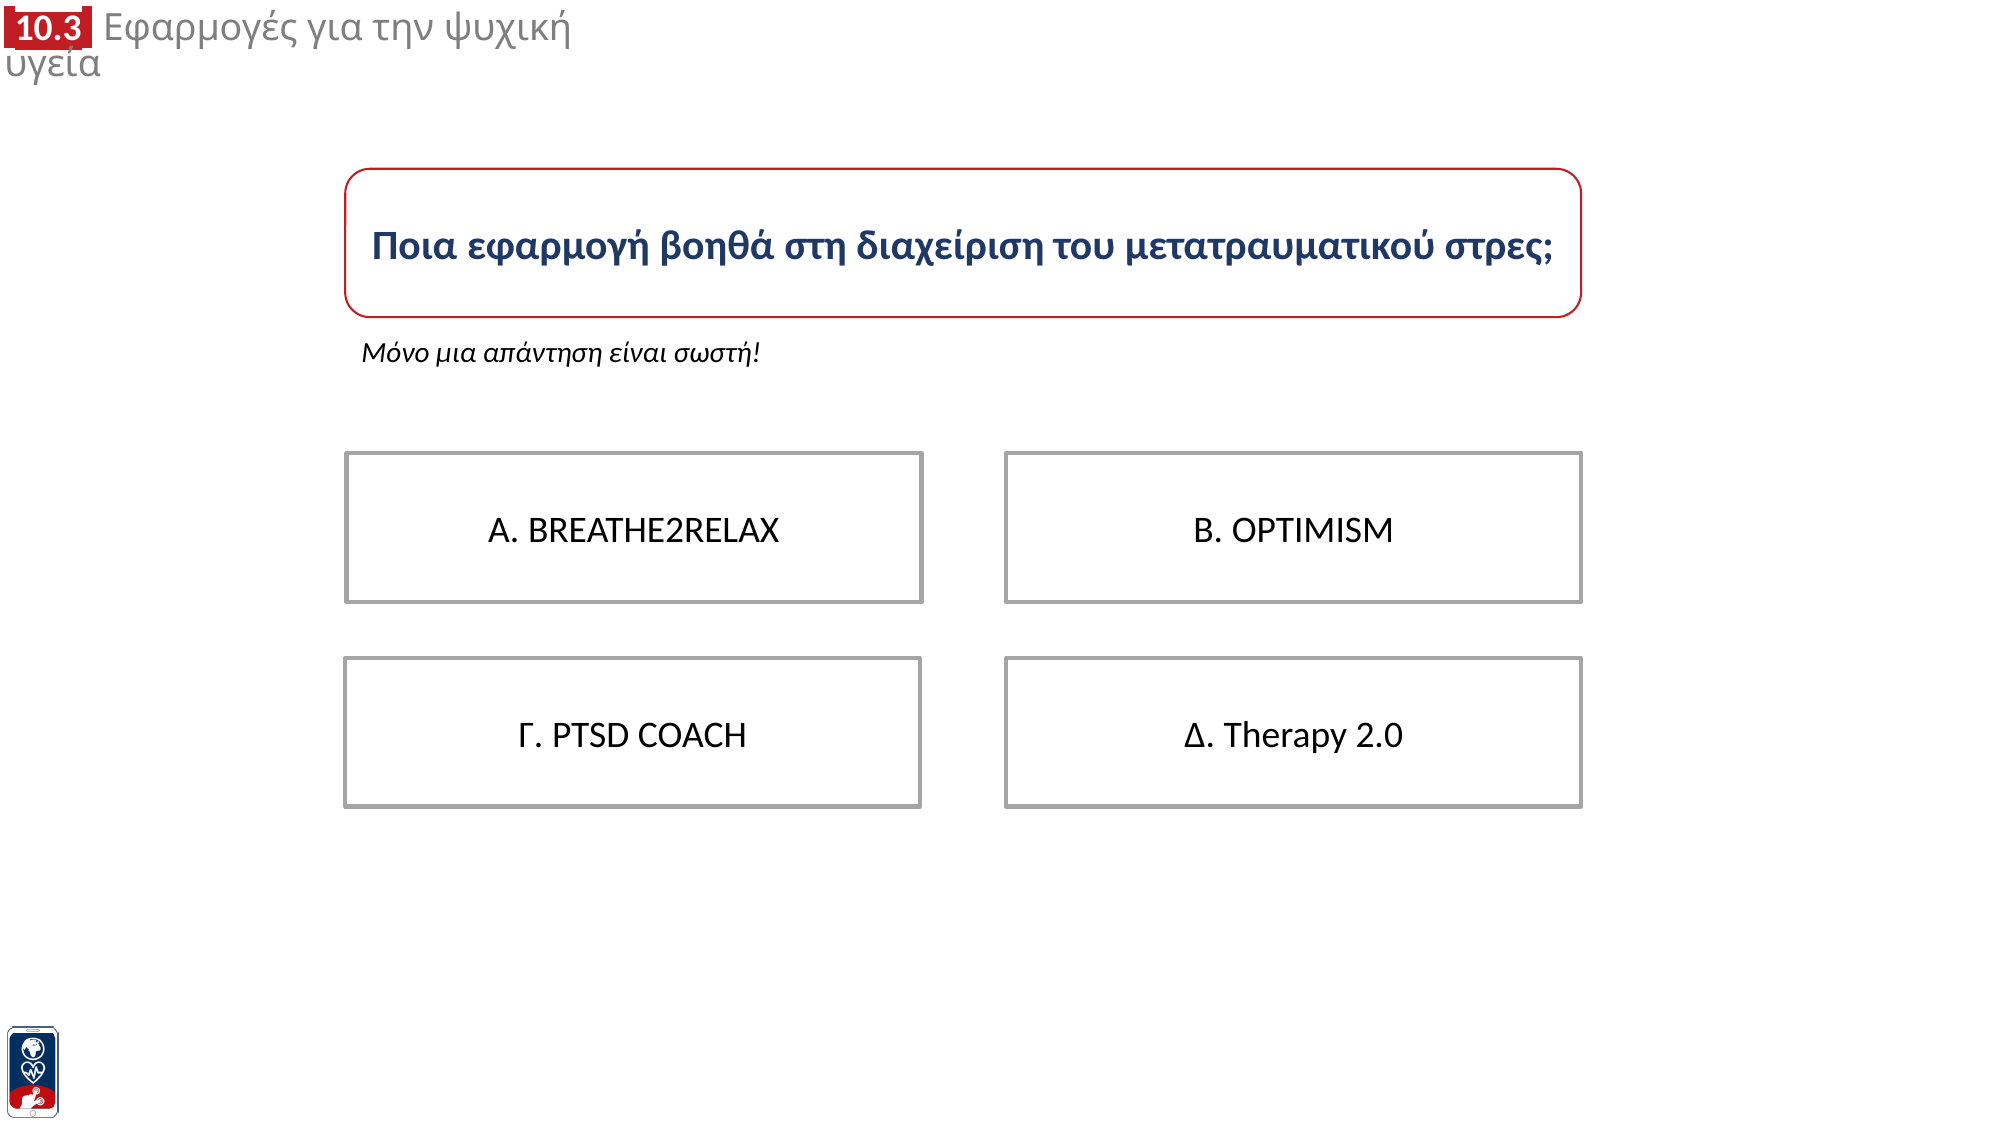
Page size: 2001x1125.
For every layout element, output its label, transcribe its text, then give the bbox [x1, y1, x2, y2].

text_box Μόνο μια απάντηση είναι σωστή! [346, 325, 811, 376]
text_box Δ. Therapy 2.0 [1004, 656, 1583, 809]
text_box Β. OPTIMISM [1004, 451, 1583, 604]
text_box Ποια εφαρμογή βοηθά στη διαχείριση του μετατραυματικού στρες; [345, 168, 1582, 318]
text_box Γ. PTSD COACH [343, 656, 922, 809]
picture [7, 1026, 59, 1118]
text_box Α. BREATHE2RELAX [344, 451, 924, 604]
